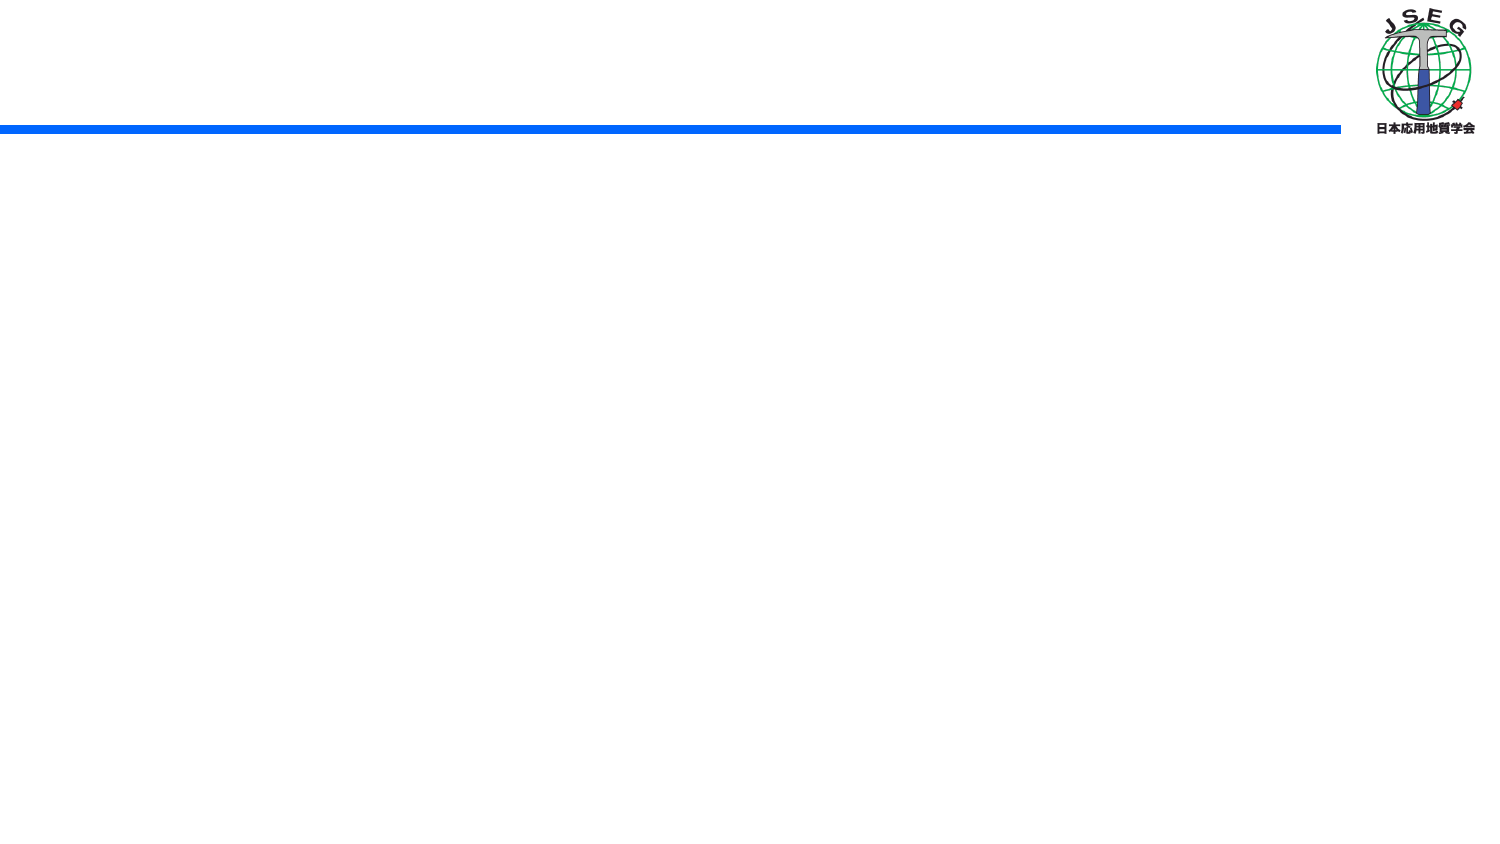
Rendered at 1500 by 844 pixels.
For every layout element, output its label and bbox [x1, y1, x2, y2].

picture [1376, 8, 1475, 134]
